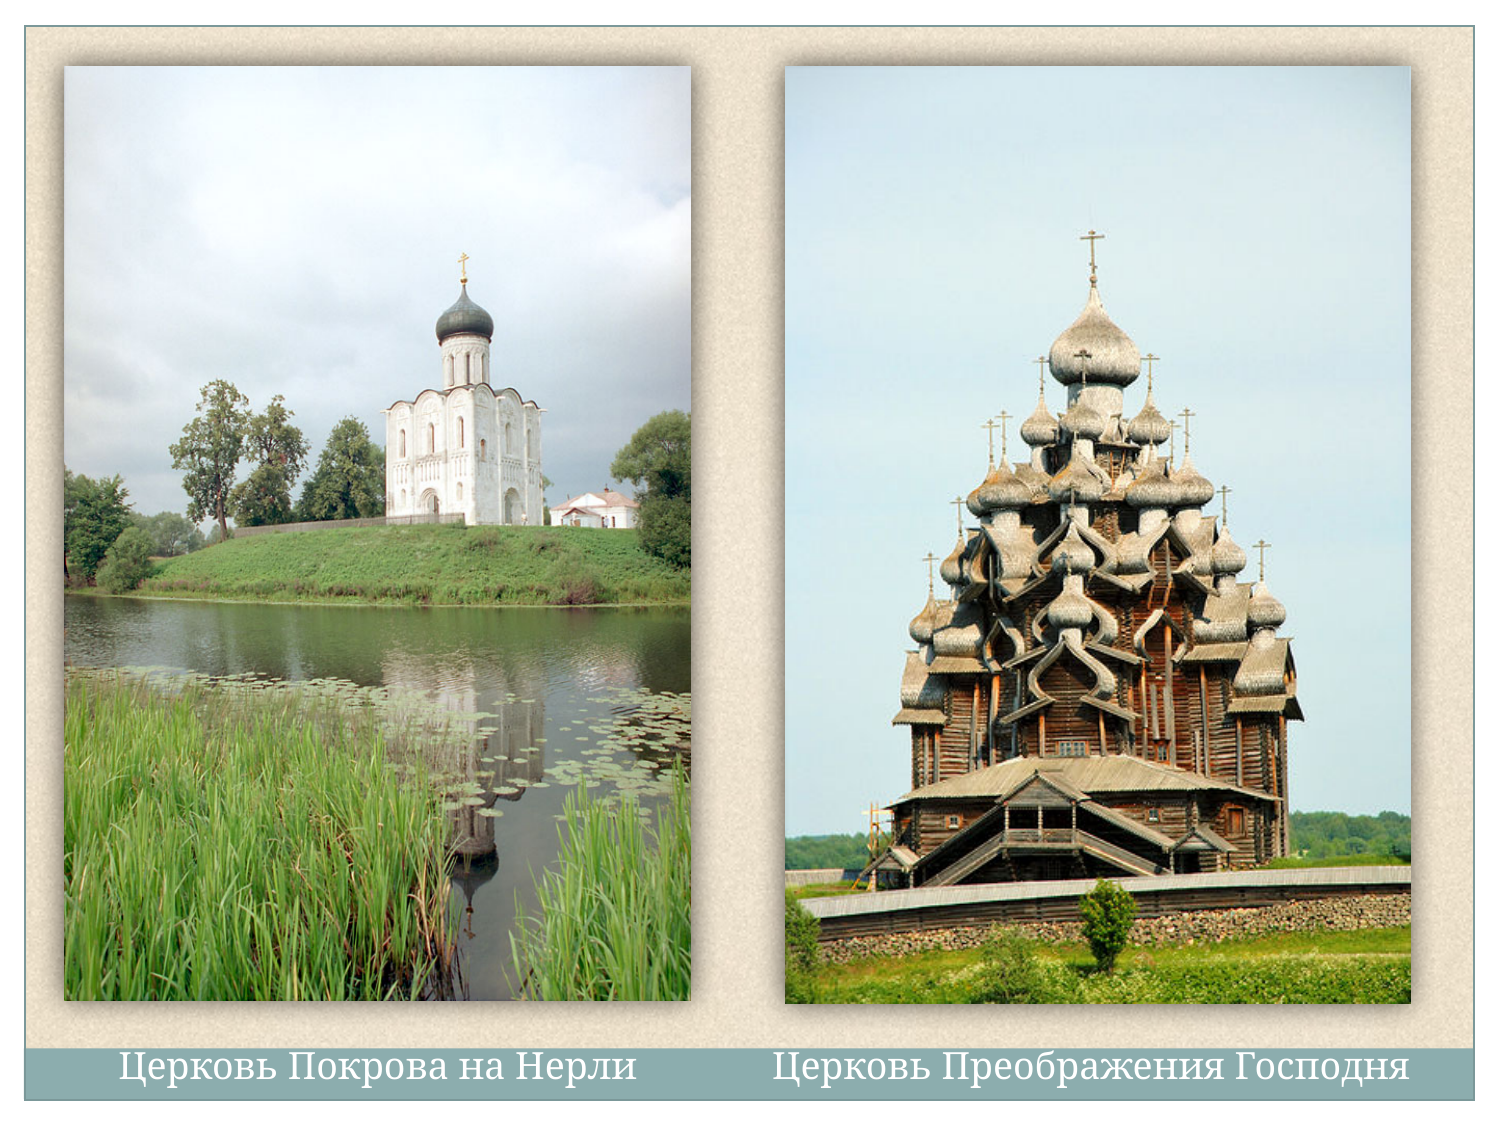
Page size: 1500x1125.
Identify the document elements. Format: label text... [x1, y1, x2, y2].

text_box Церковь Покрова на Нерли [53, 1034, 703, 1095]
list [64, 66, 692, 1001]
picture [26, 27, 1473, 1048]
text_box Церковь Преображения Господня [757, 1034, 1425, 1095]
